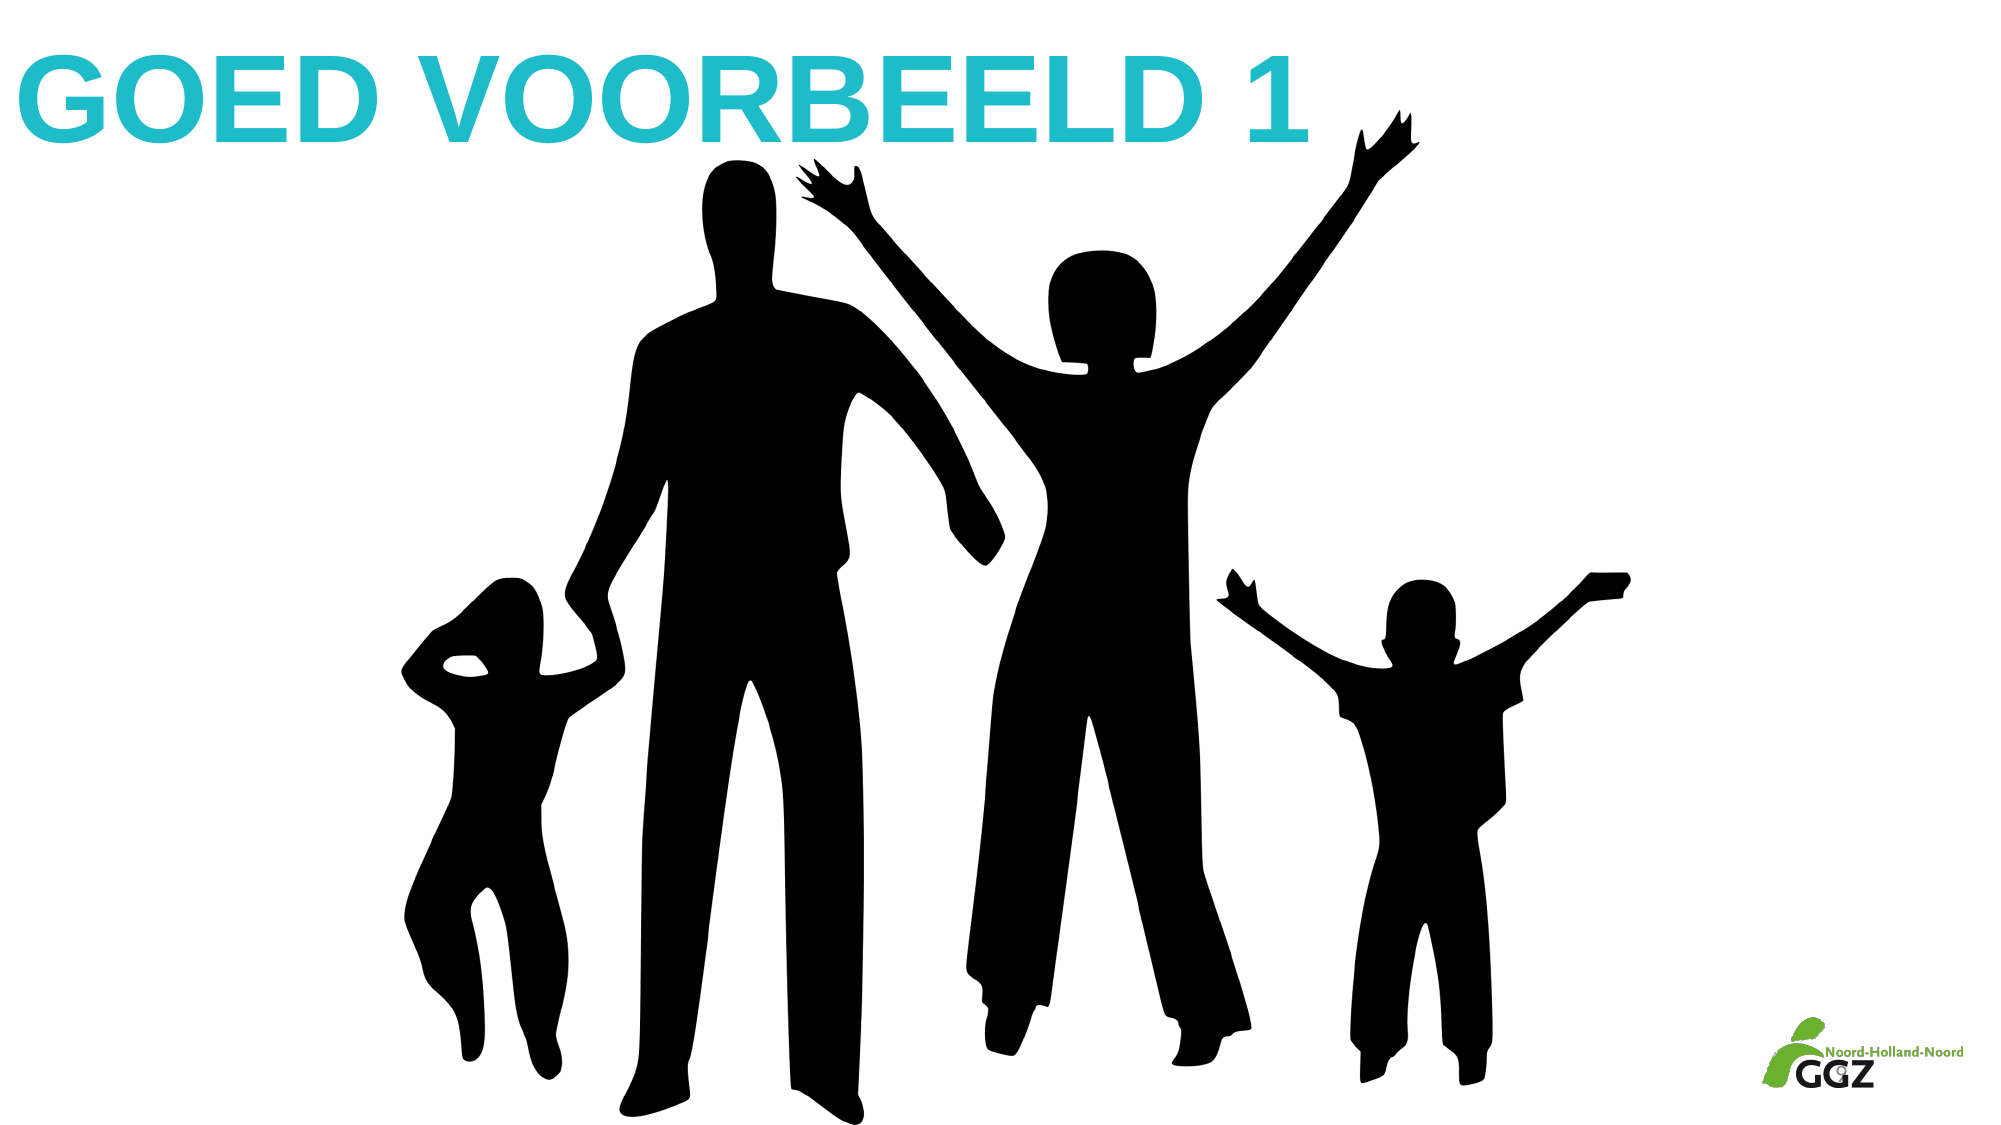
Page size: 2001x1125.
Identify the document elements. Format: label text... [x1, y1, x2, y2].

picture [1762, 1017, 1963, 1088]
text_box GOED VOORBEELD 1 [0, 0, 1725, 170]
picture [401, 108, 1631, 1125]
slide_number 9 [1631, 1042, 1863, 1103]
